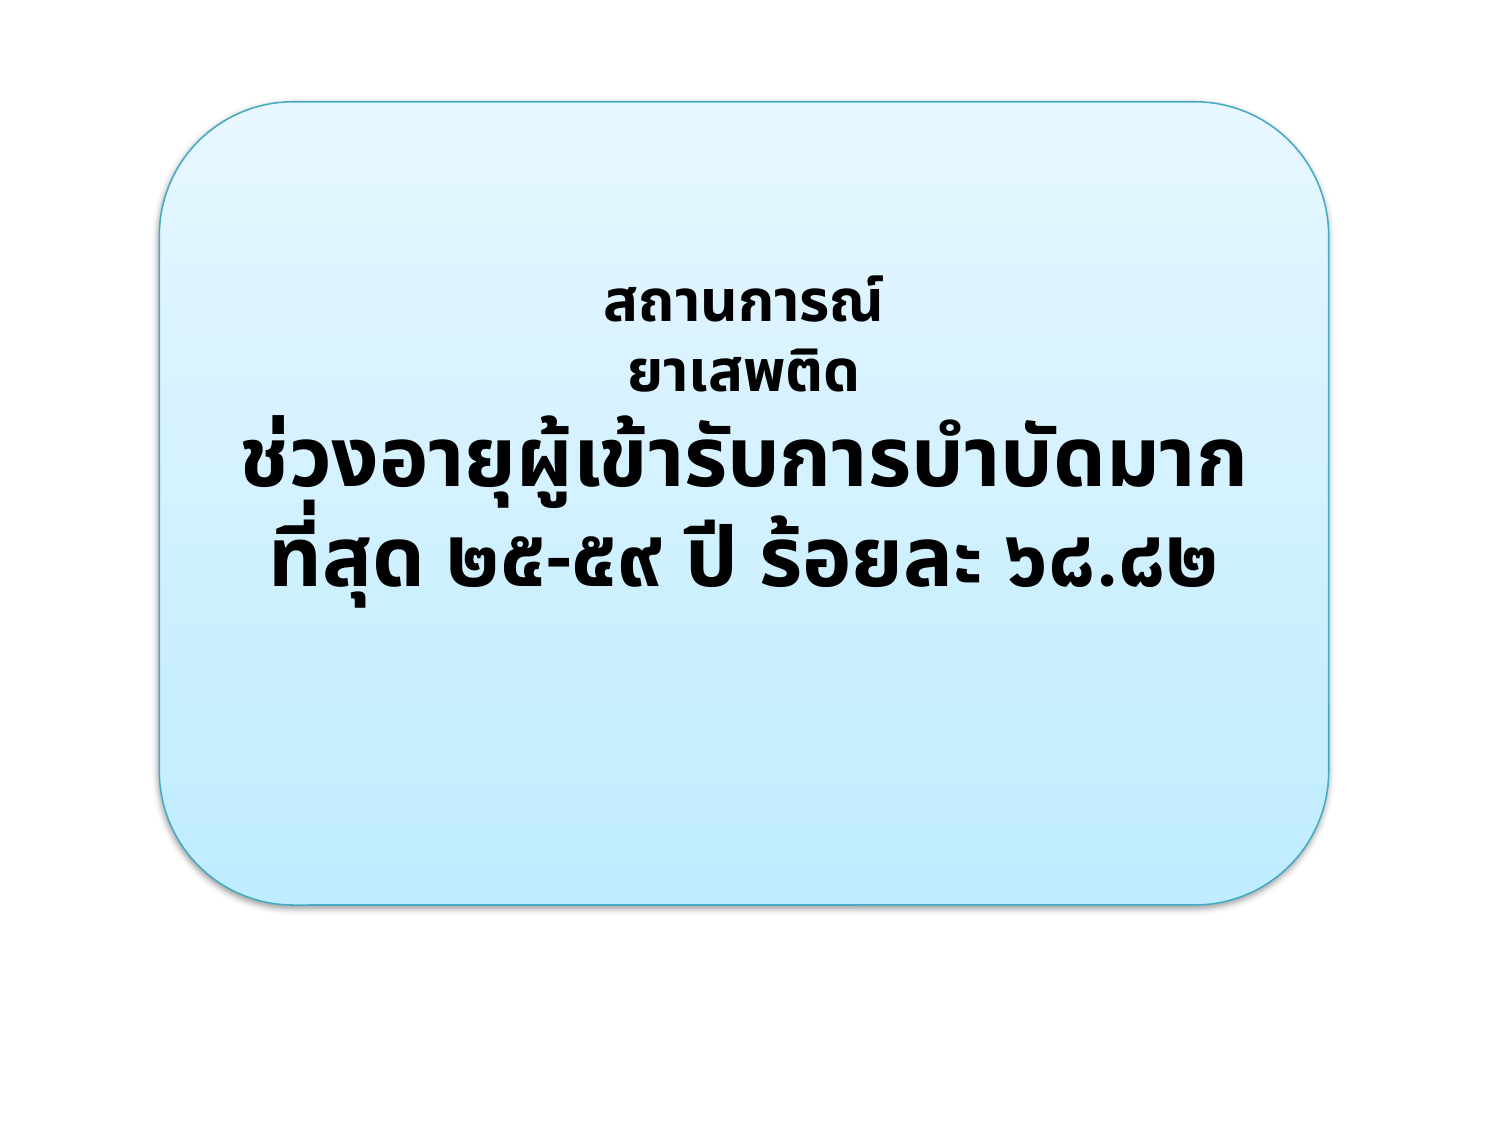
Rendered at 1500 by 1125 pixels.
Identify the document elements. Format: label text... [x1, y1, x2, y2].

text_box สถานการณ์ ยาเสพติด ช่วงอายุผู้เข้ารับการบำบัดมากที่สุด ๒๕-๕๙ ปี ร้อยละ ๖๘.๘๒ [158, 100, 1330, 906]
